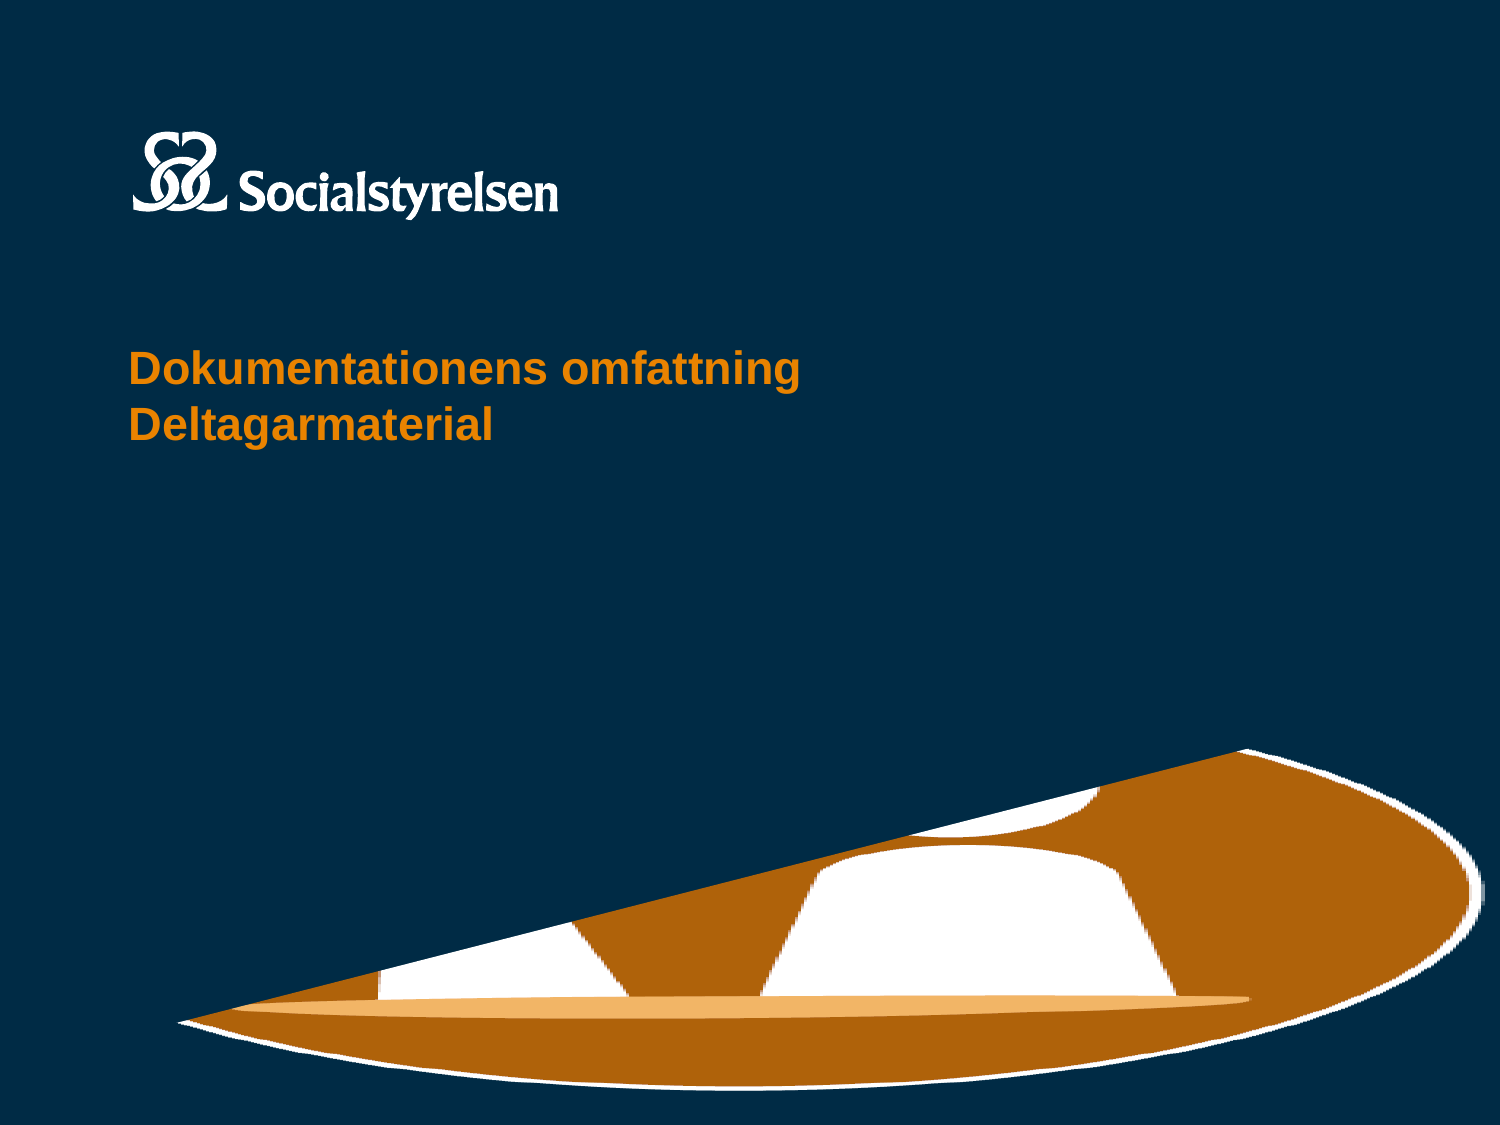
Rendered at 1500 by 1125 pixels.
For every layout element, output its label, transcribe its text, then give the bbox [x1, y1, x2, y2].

title Dokumentationens omfattning Deltagarmaterial [128, 337, 1404, 519]
picture [0, 684, 1500, 1125]
